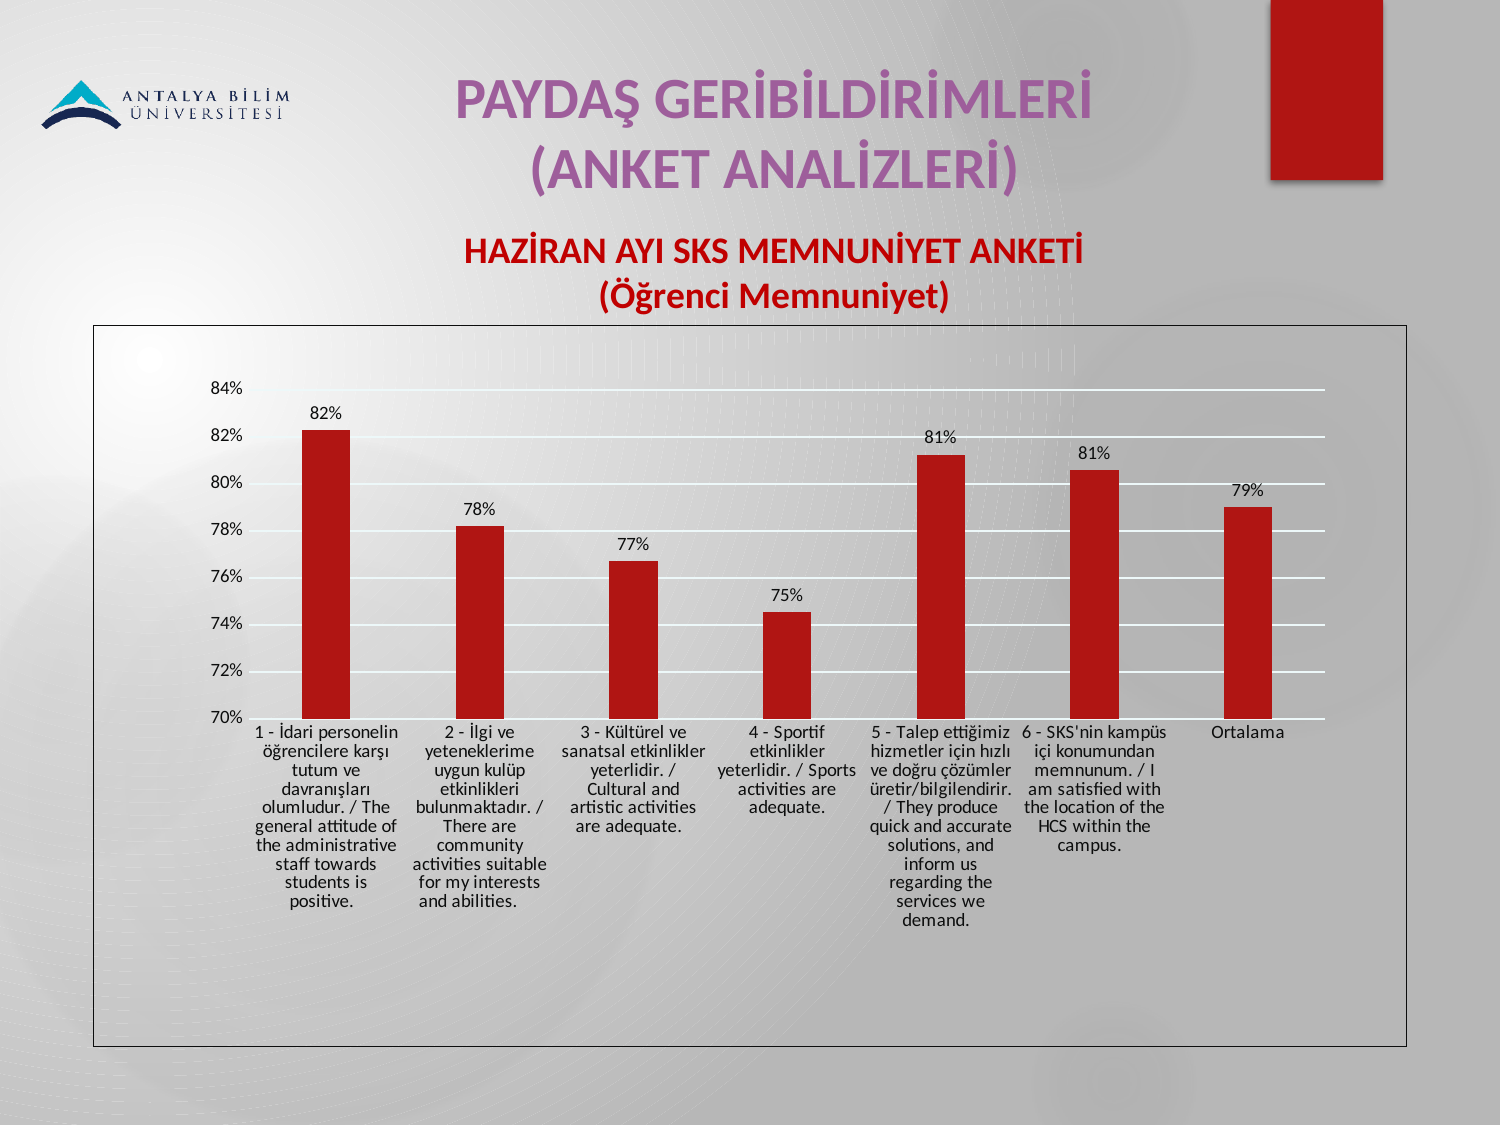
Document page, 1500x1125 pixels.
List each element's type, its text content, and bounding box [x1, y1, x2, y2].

picture [40, 77, 290, 132]
text_box HAZİRAN AYI SKS MEMNUNİYET ANKETİ (Öğrenci Memnuniyet) [449, 219, 1100, 323]
chart [92, 324, 1408, 1047]
text_box PAYDAŞ GERİBİLDİRİMLERİ (ANKET ANALİZLERİ) [325, 52, 1224, 208]
